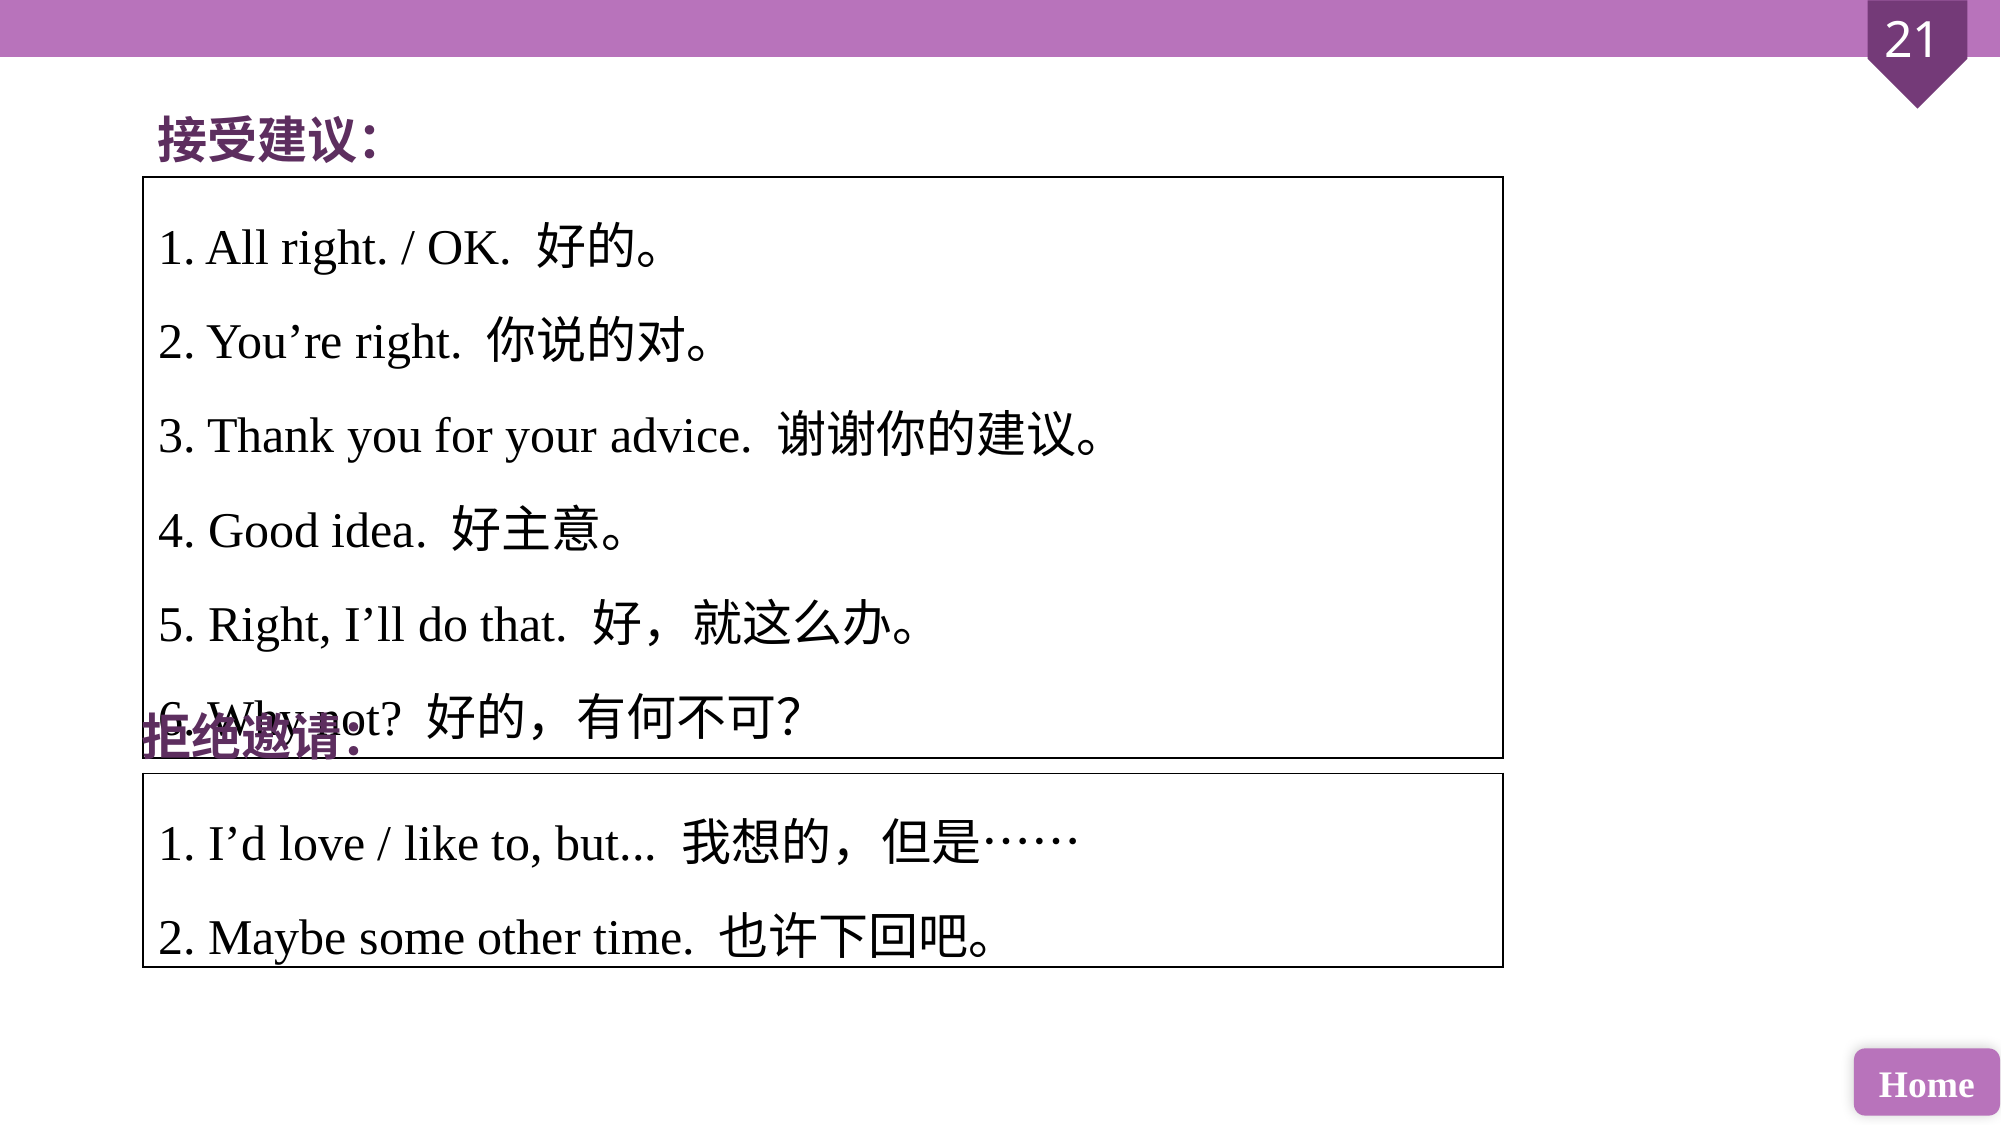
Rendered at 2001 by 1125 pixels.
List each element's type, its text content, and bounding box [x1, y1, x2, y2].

text_box 接受建议： [143, 95, 457, 177]
table_header 1. I’d love / like to, but... 我想的，但是…… 2. Maybe some other time. 也许下回吧。 [144, 774, 1502, 966]
text_box 拒绝邀请： [126, 691, 440, 773]
table_header 1. All right. / OK. 好的。 2. You’re right. 你说的对。 3. Thank you for your advice. 谢谢你的建议。 4. Good idea. 好主意。 5. Right, I’ll do that. 好，就这么办。 6. Why not? 好的，有何不可？ [144, 178, 1502, 757]
